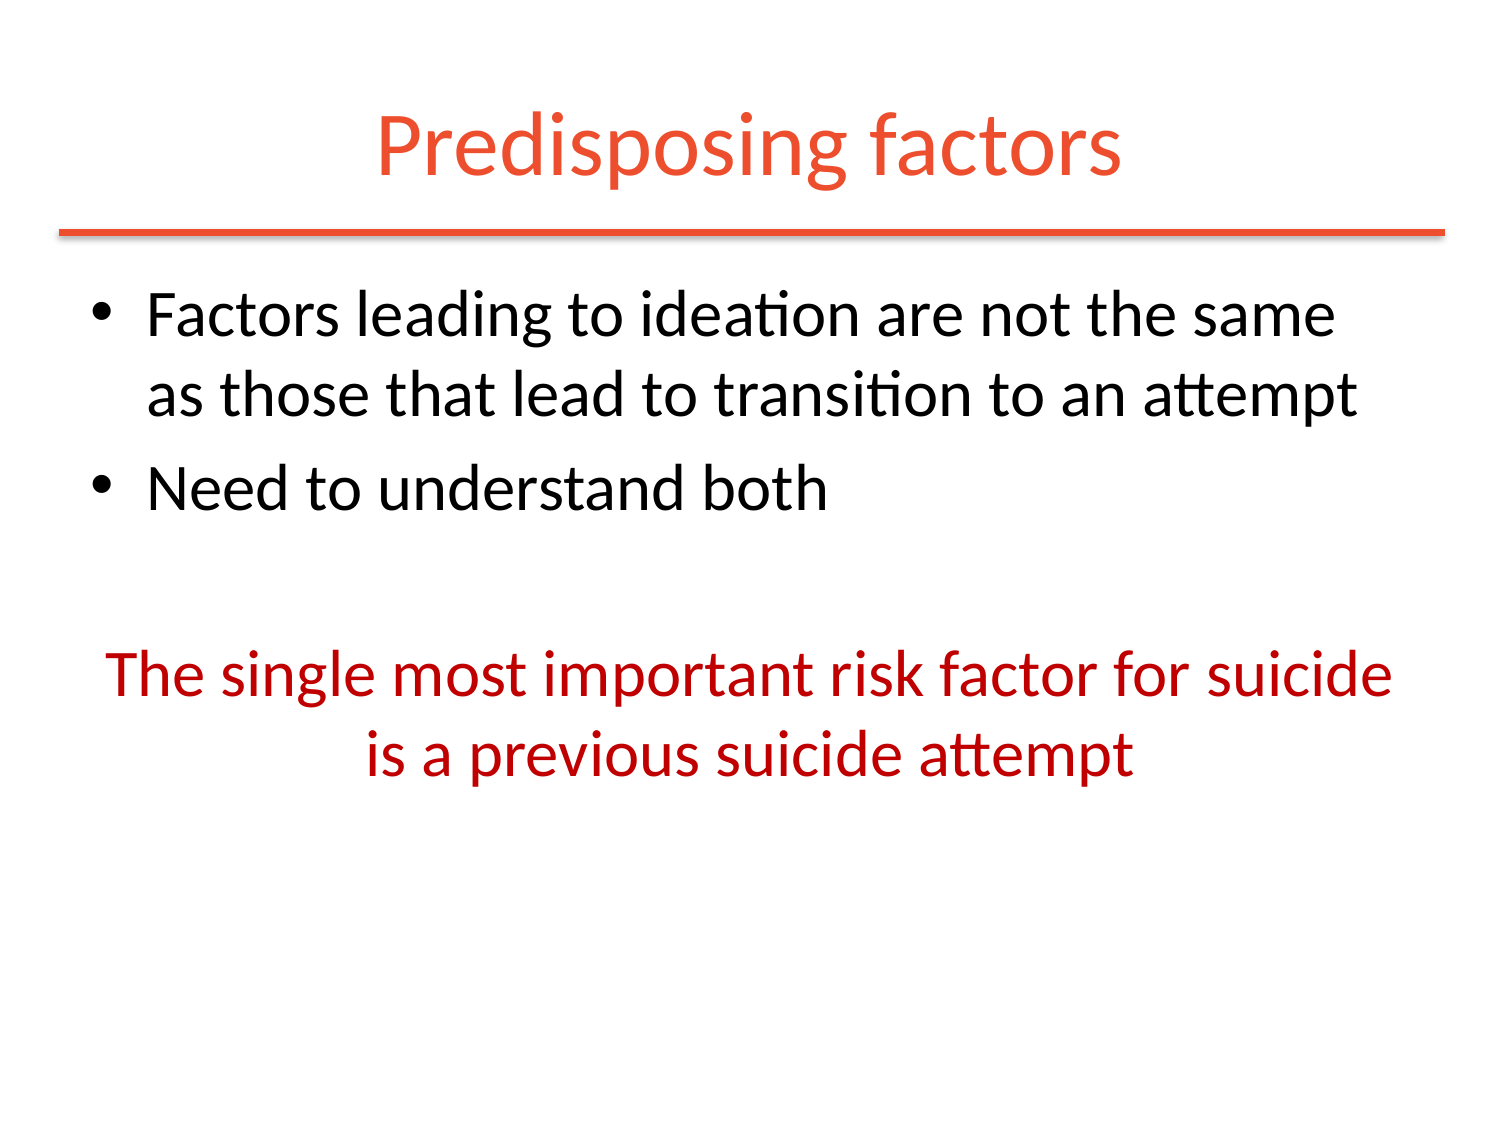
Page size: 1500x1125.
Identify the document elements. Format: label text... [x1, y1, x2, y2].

list Factors leading to ideation are not the same as those that lead to transition to an attempt Need to understand both The single most important risk factor for suicide is a previous suicide attempt [75, 262, 1425, 1005]
title Predisposing factors [75, 45, 1425, 233]
